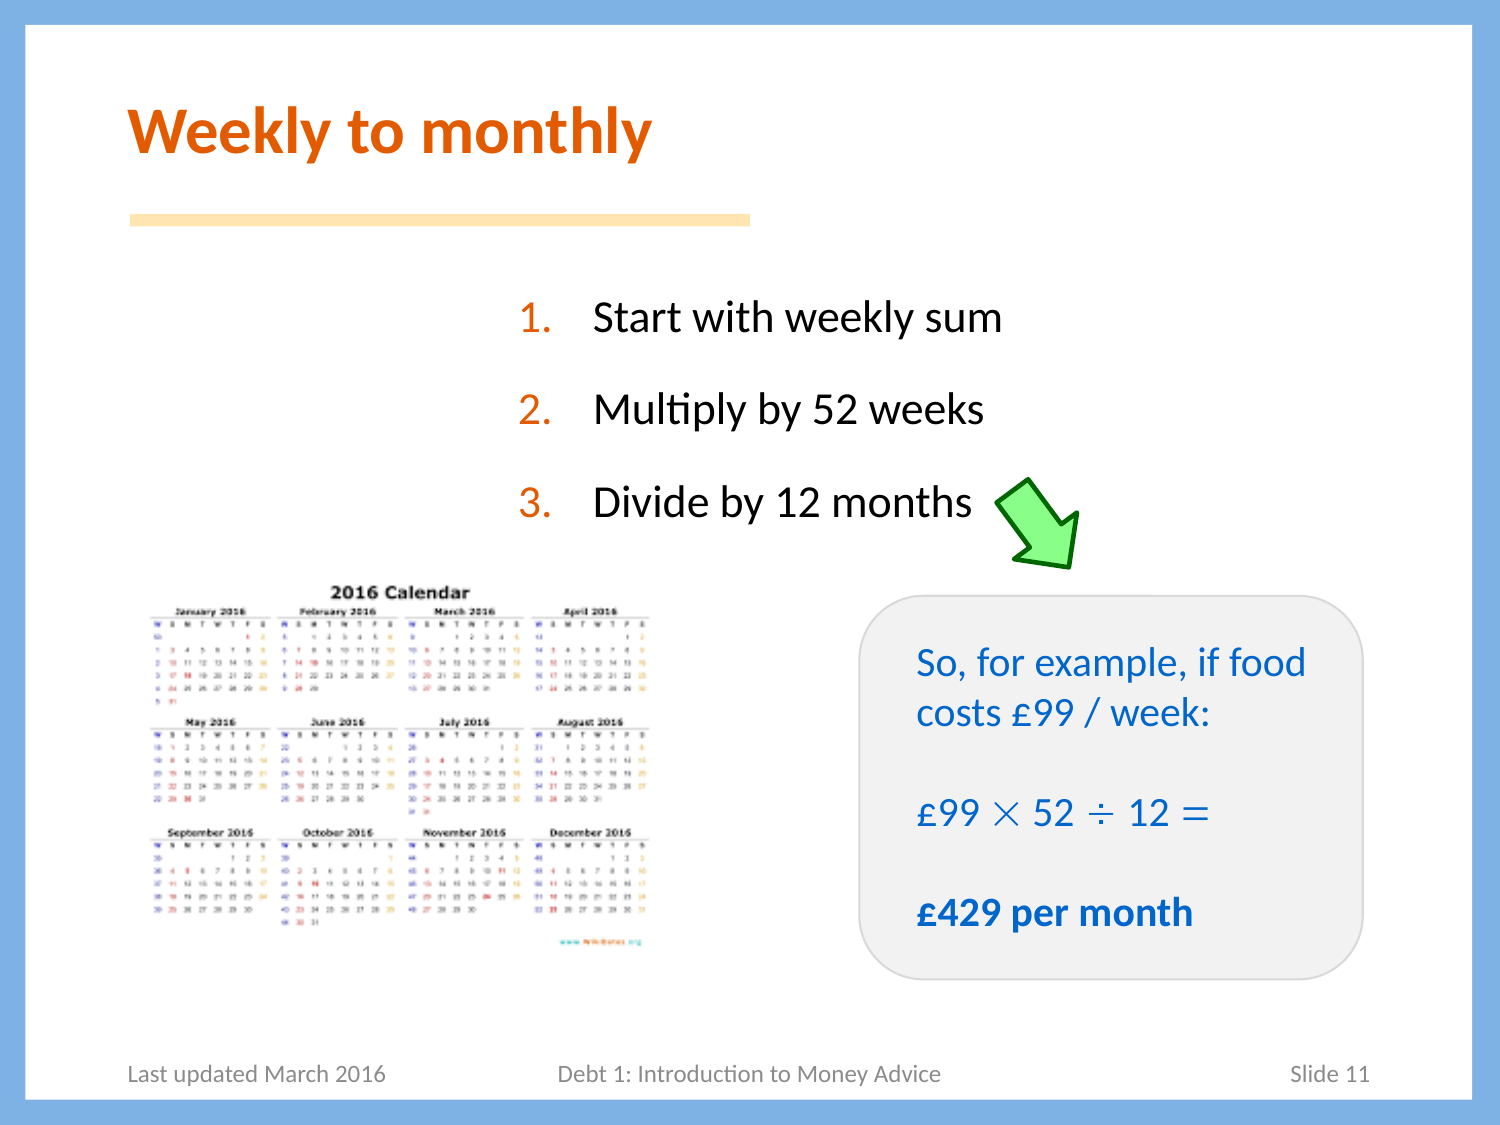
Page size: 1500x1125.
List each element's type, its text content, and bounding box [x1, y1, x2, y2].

footer Debt 1: Introduction to Money Advice [472, 1042, 1028, 1103]
slide_number Slide 11 [1187, 1042, 1386, 1103]
title Weekly to monthly [112, 45, 1388, 208]
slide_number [112, 1042, 463, 1103]
text_box [996, 479, 1077, 568]
text_box So, for example, if food costs £99 / week: £99  52  12  £429 per month [901, 627, 1333, 942]
text_box [859, 595, 1363, 980]
picture [138, 568, 663, 973]
list Start with weekly sum Multiply by 52 weeks Divide by 12 months [502, 278, 1341, 563]
